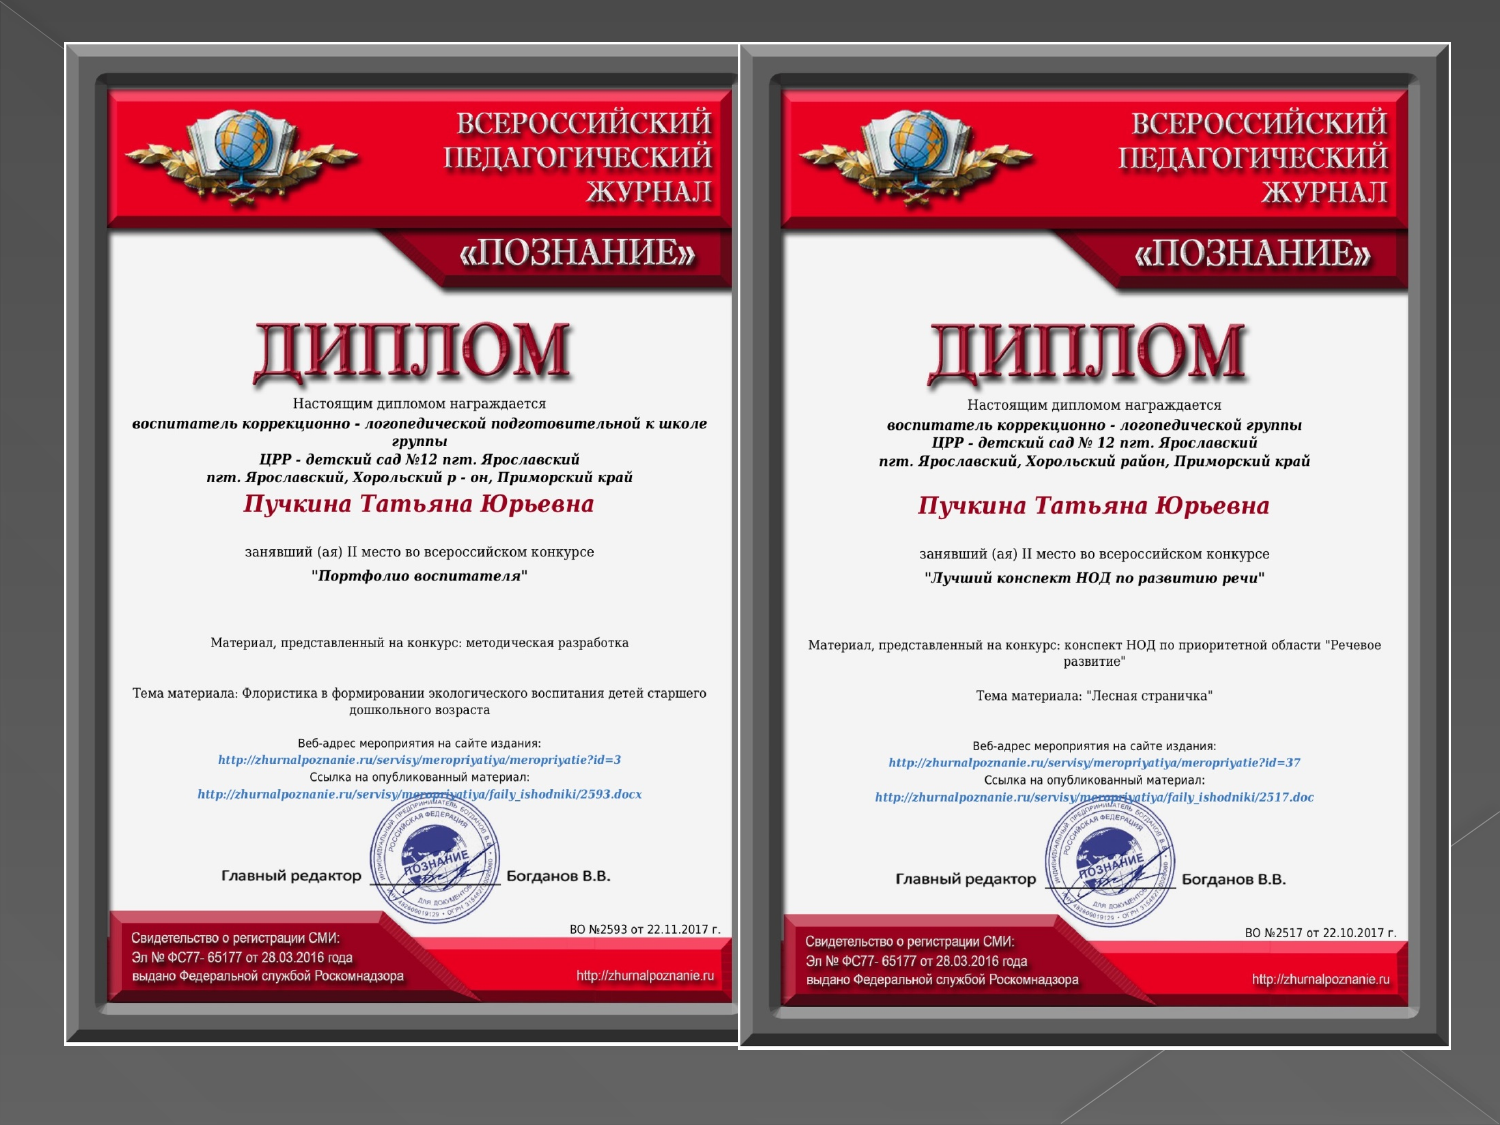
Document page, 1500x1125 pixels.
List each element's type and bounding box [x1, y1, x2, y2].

picture [737, 42, 1451, 1050]
list [64, 42, 731, 1047]
